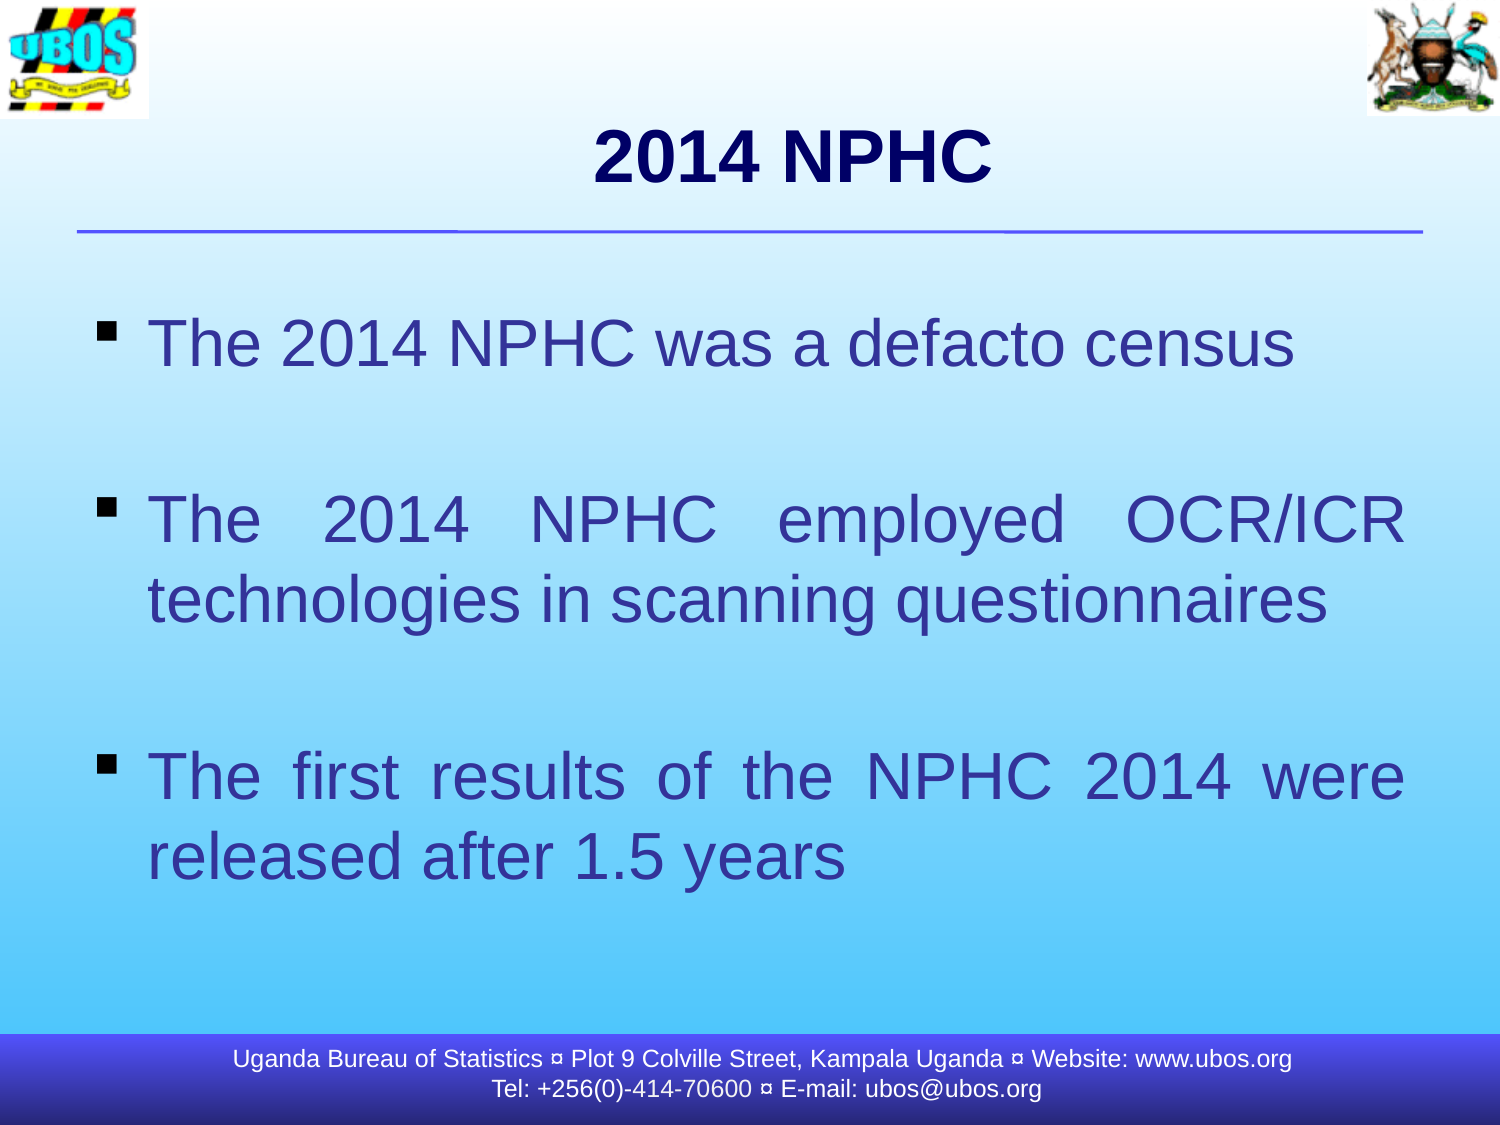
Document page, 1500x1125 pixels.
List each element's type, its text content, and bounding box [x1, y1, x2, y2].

footer Uganda Bureau of Statistics ¤ Plot 9 Colville Street, Kampala Uganda ¤ Website: www.ubos.org Tel: +256(0)-414-70600 ¤ E-mail: ubos@ubos.org [182, 1034, 1352, 1125]
picture [0, 0, 149, 119]
picture [1367, 0, 1500, 116]
list The 2014 NPHC was a defacto census The 2014 NPHC employed OCR/ICR technologies in scanning questionnaires The first results of the NPHC 2014 were released after 1.5 years [76, 231, 1424, 1032]
title 2014 NPHC [140, 93, 1447, 211]
